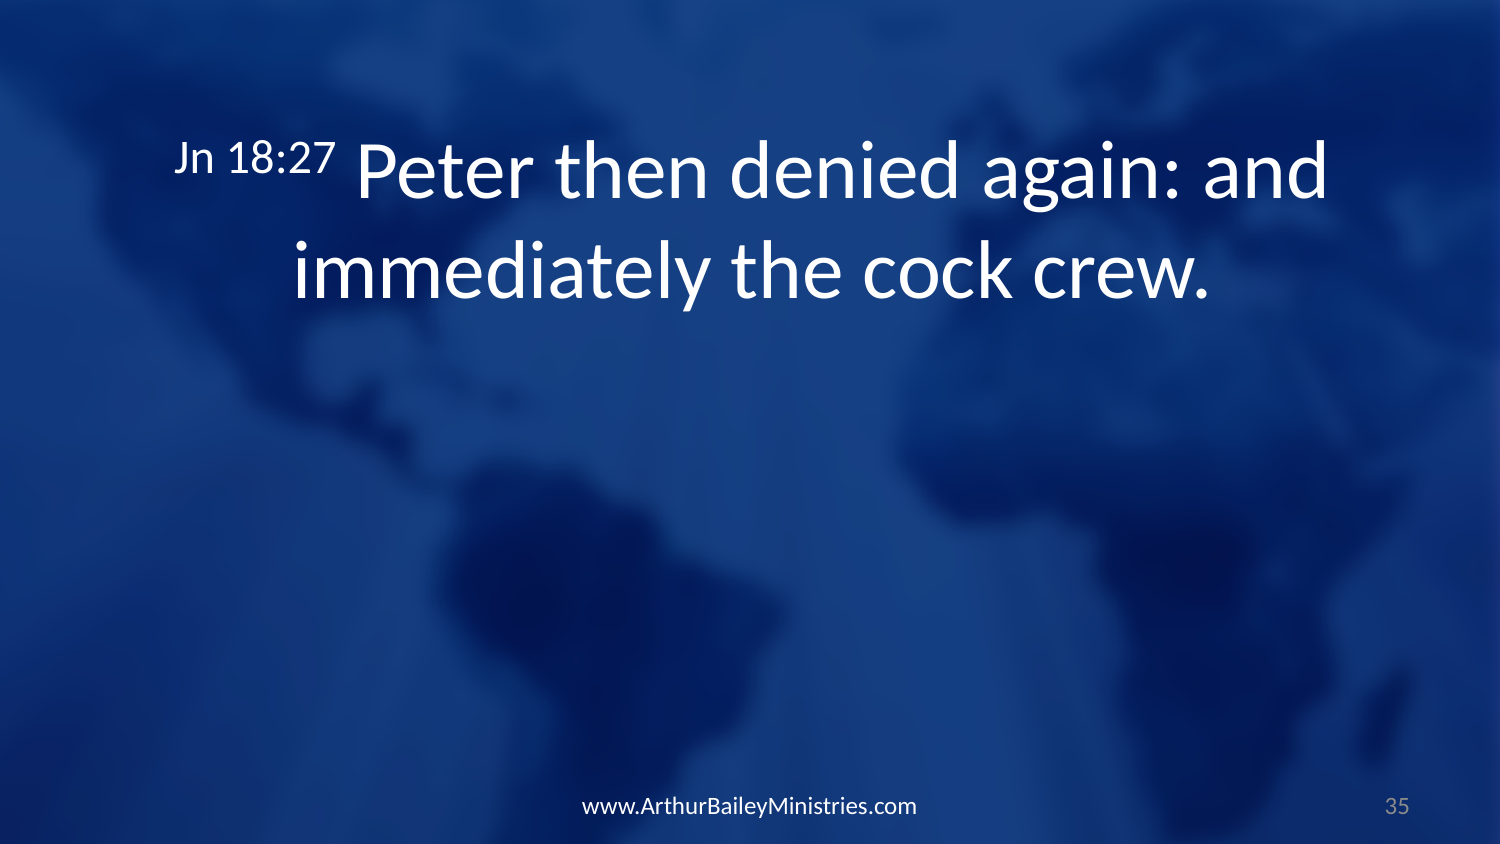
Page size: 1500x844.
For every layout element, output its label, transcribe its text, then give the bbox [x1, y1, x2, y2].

footer www.ArthurBaileyMinistries.com [512, 782, 988, 827]
picture [0, 0, 1500, 844]
slide_number 35 [1074, 782, 1425, 827]
list Jn 18:27 Peter then denied again: and immediately the cock crew. [151, 107, 1355, 741]
